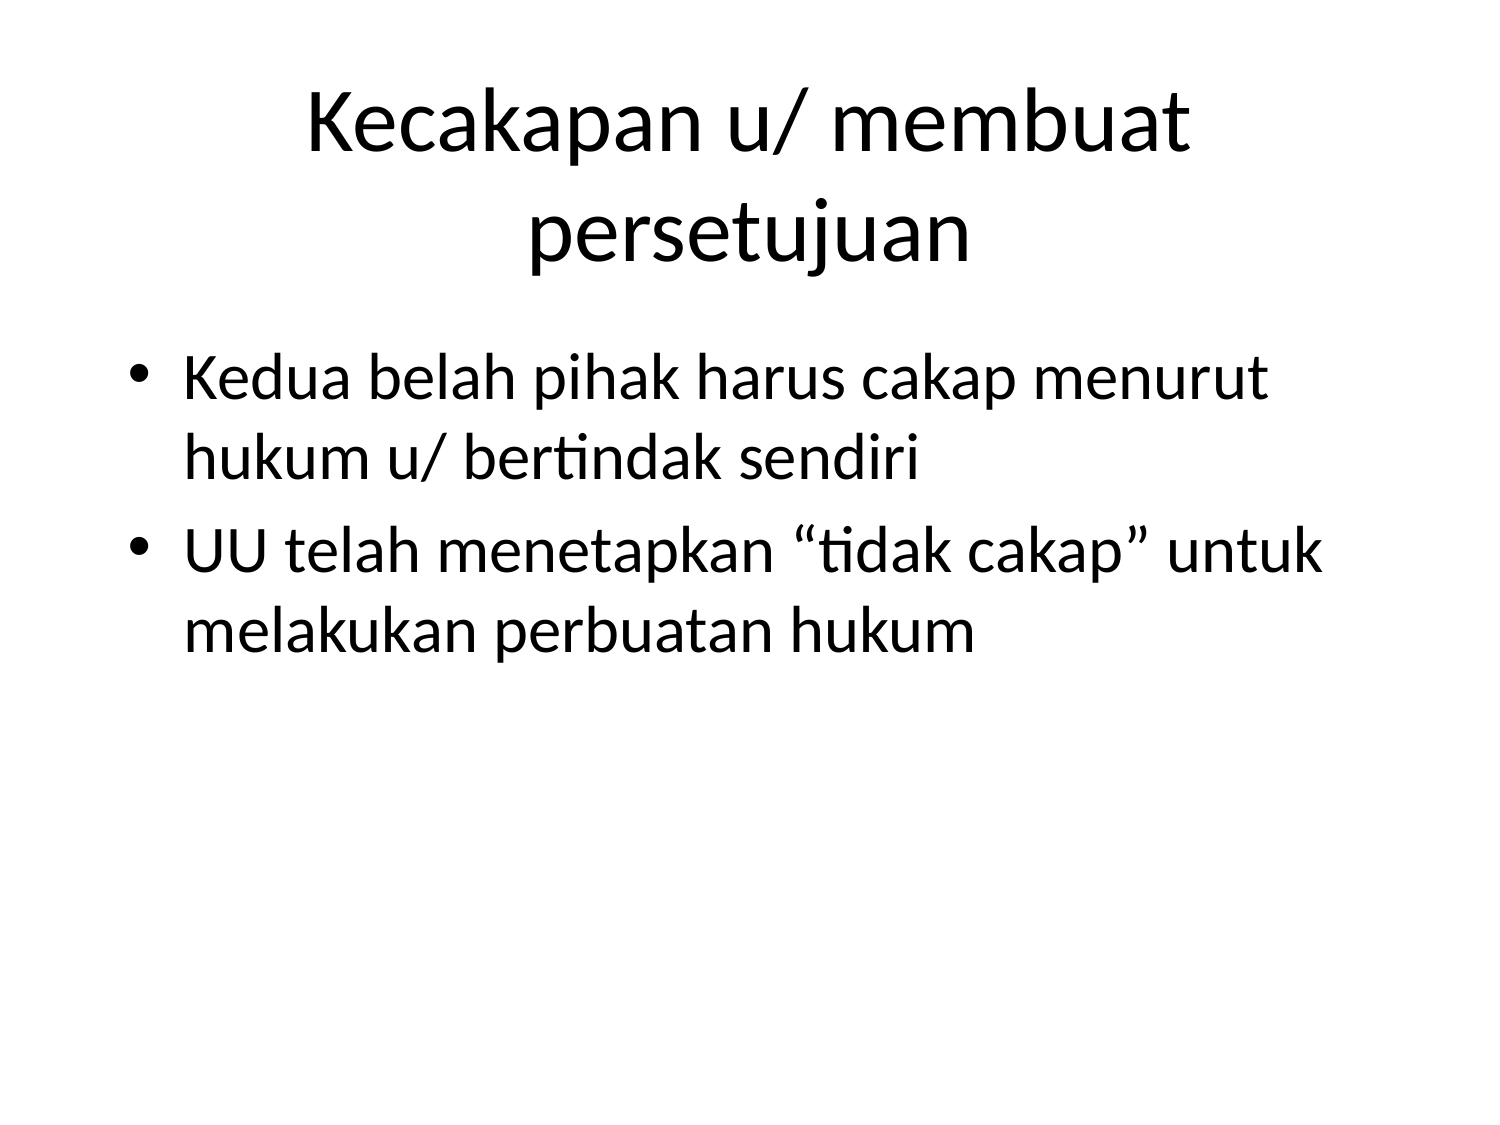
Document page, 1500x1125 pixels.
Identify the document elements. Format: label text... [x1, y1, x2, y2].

title Kecakapan u/ membuat persetujuan [112, 49, 1388, 290]
list Kedua belah pihak harus cakap menurut hukum u/ bertindak sendiri UU telah menetapkan “tidak cakap” untuk melakukan perbuatan hukum [112, 324, 1388, 1000]
